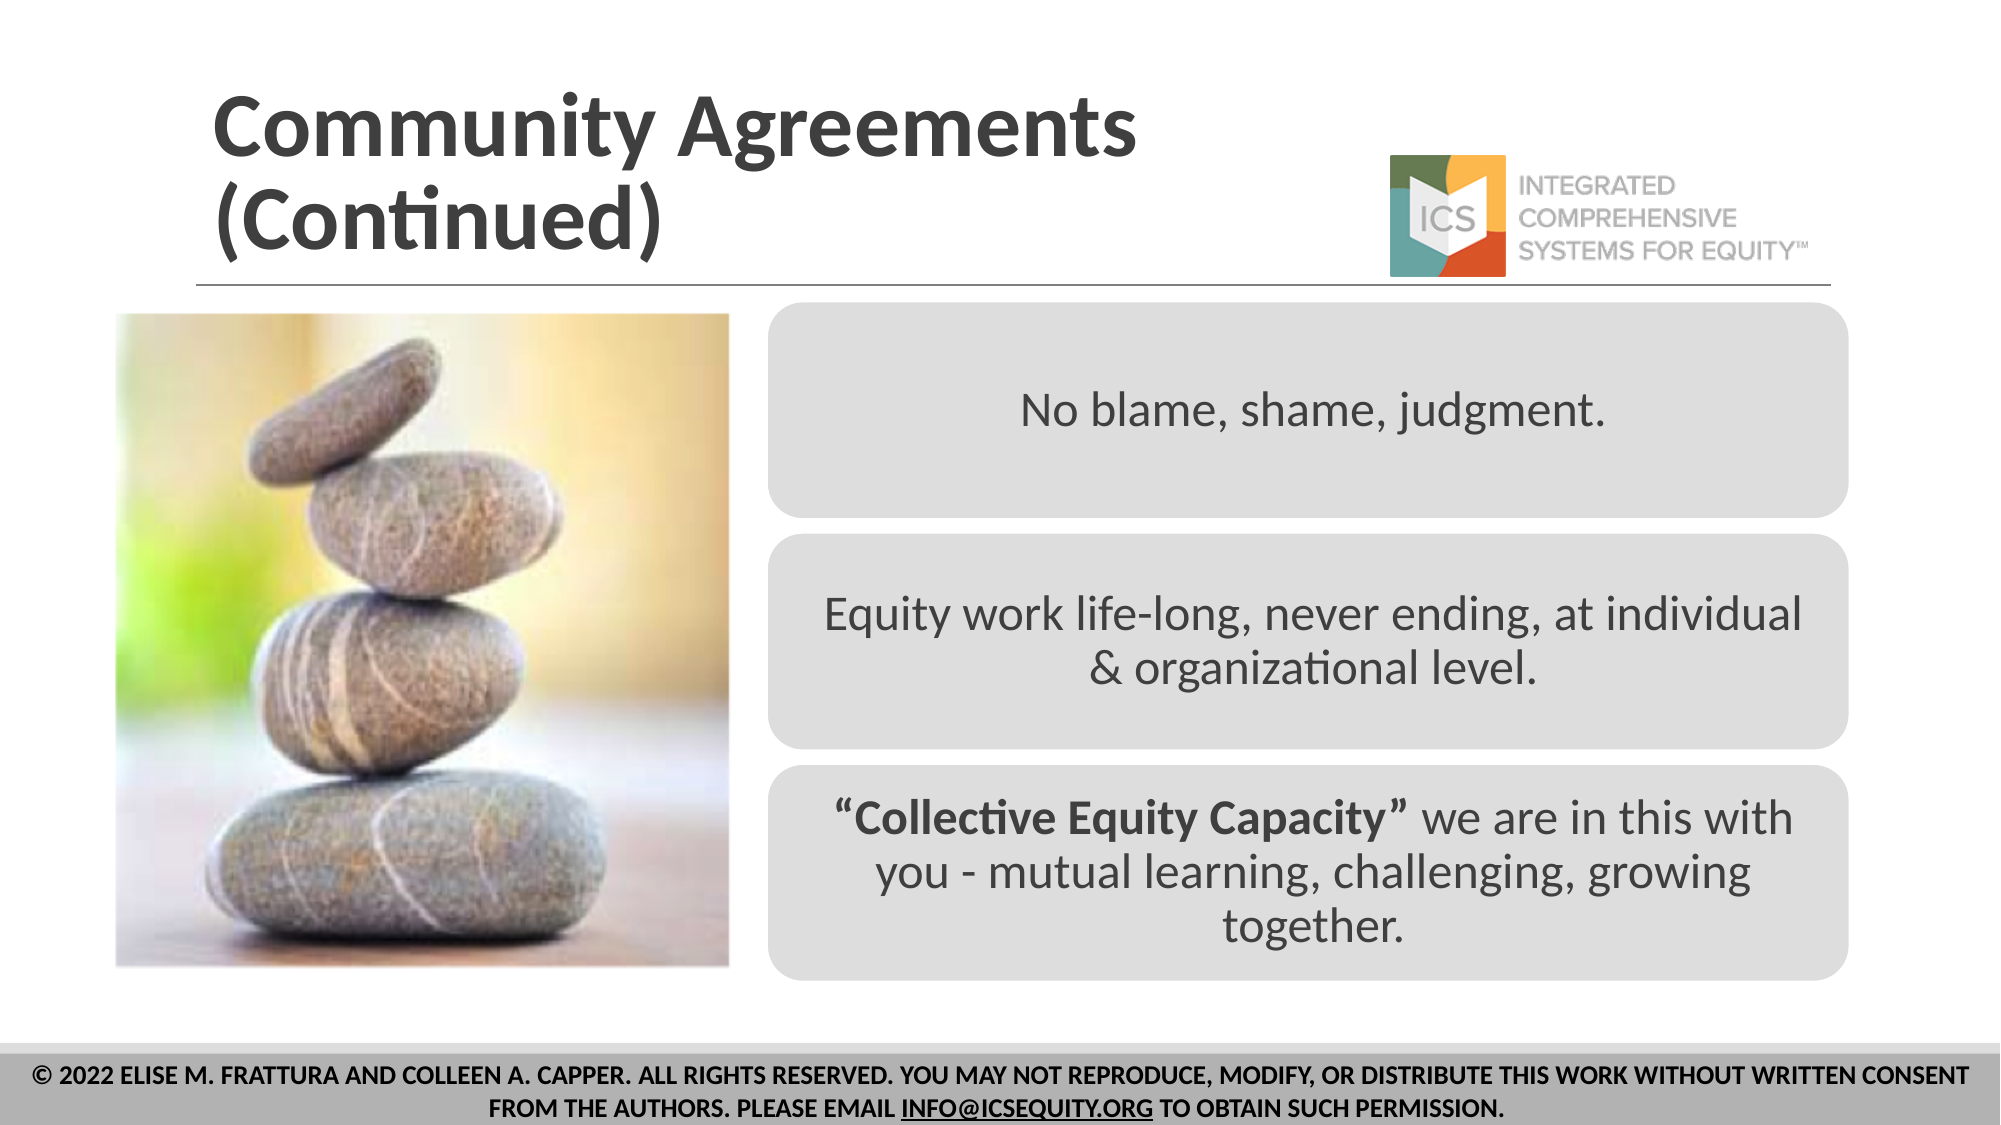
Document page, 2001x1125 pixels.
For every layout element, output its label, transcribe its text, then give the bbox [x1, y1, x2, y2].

picture [113, 312, 731, 972]
picture [1390, 155, 1808, 277]
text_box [765, 296, 1851, 987]
title Community Agreements (Continued) [198, 138, 1381, 276]
